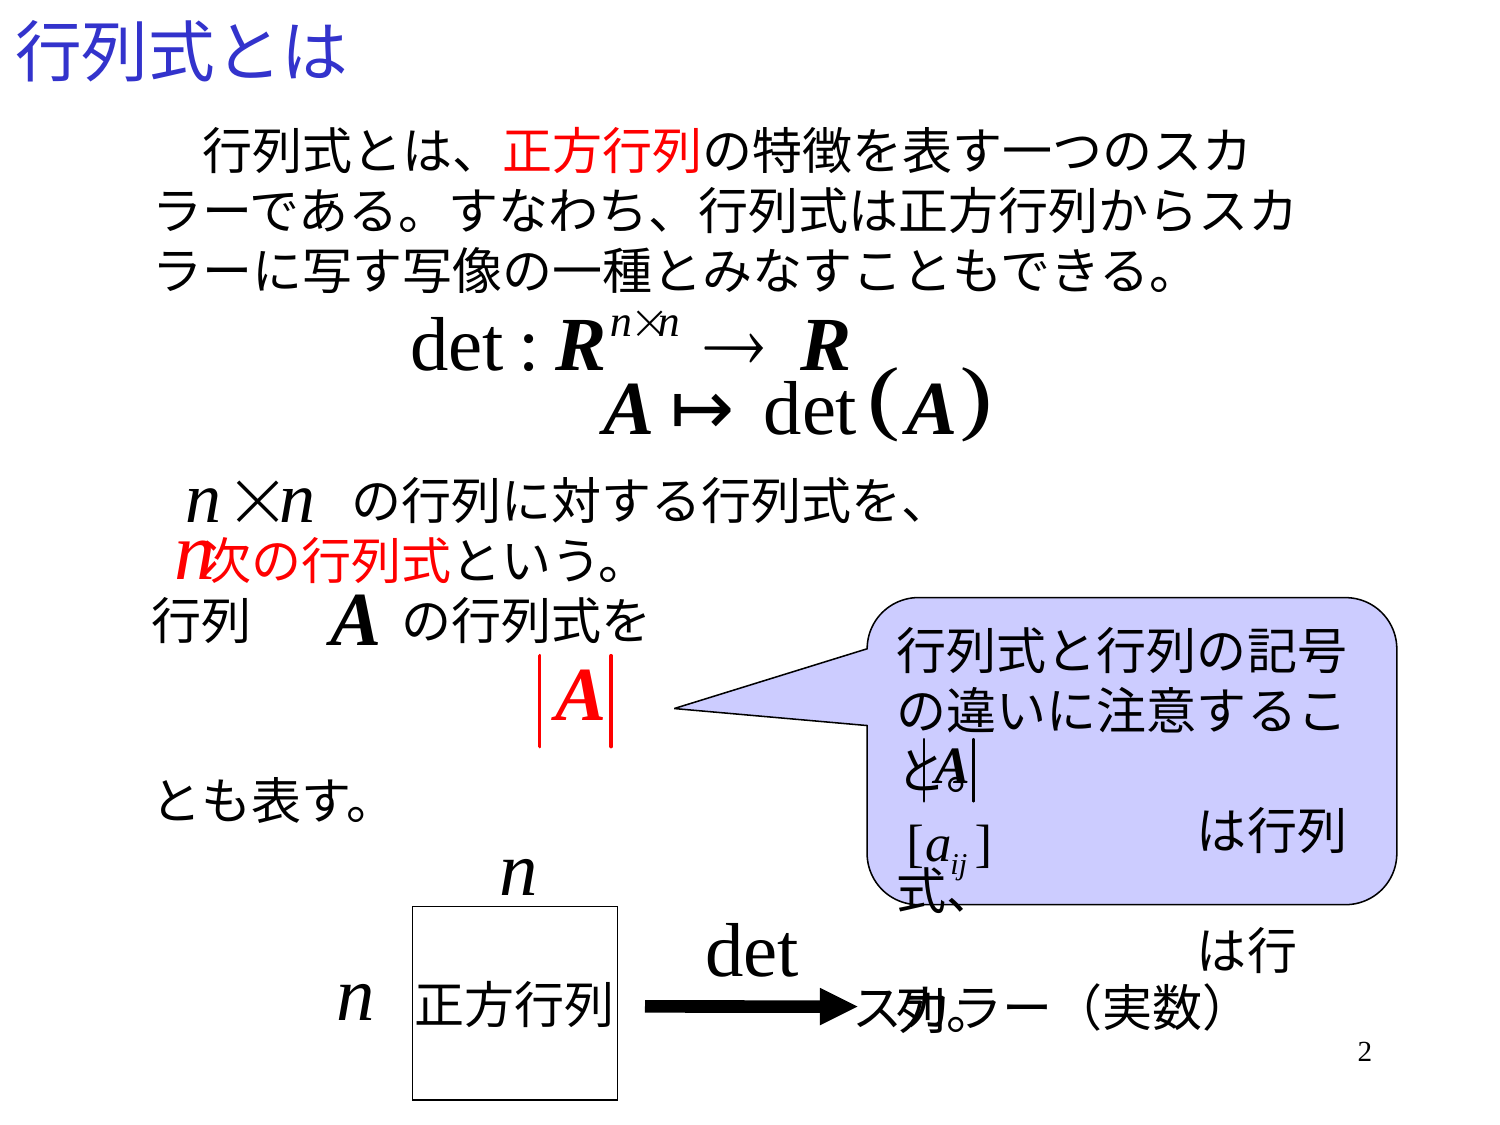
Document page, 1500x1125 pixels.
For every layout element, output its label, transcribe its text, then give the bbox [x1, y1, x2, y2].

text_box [902, 808, 1000, 892]
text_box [162, 524, 231, 601]
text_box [312, 574, 396, 658]
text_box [174, 474, 326, 542]
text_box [913, 726, 985, 806]
text_box 行列式と行列の記号の違いに注意すること。 は行列式、 は行列。 [674, 597, 1397, 905]
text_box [694, 906, 817, 997]
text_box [585, 351, 995, 480]
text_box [324, 968, 390, 1040]
text_box 行列式とは、正方行列の特徴を表す一つのスカラーである。すなわち、行列式は正方行列からスカラーに写す写像の一種とみなすこともできる。 [137, 112, 1338, 308]
text_box 正方行列 [412, 906, 618, 1100]
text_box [524, 637, 628, 765]
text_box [399, 287, 867, 390]
text_box スカラー（実数） [837, 968, 1268, 1044]
title 行列式とは [0, 0, 1126, 101]
slide_number 2 [1074, 1024, 1388, 1101]
text_box の行列に対する行列式を、 次の行列式という。 行列 の行列式を とも表す。 [136, 462, 967, 838]
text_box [487, 843, 552, 915]
